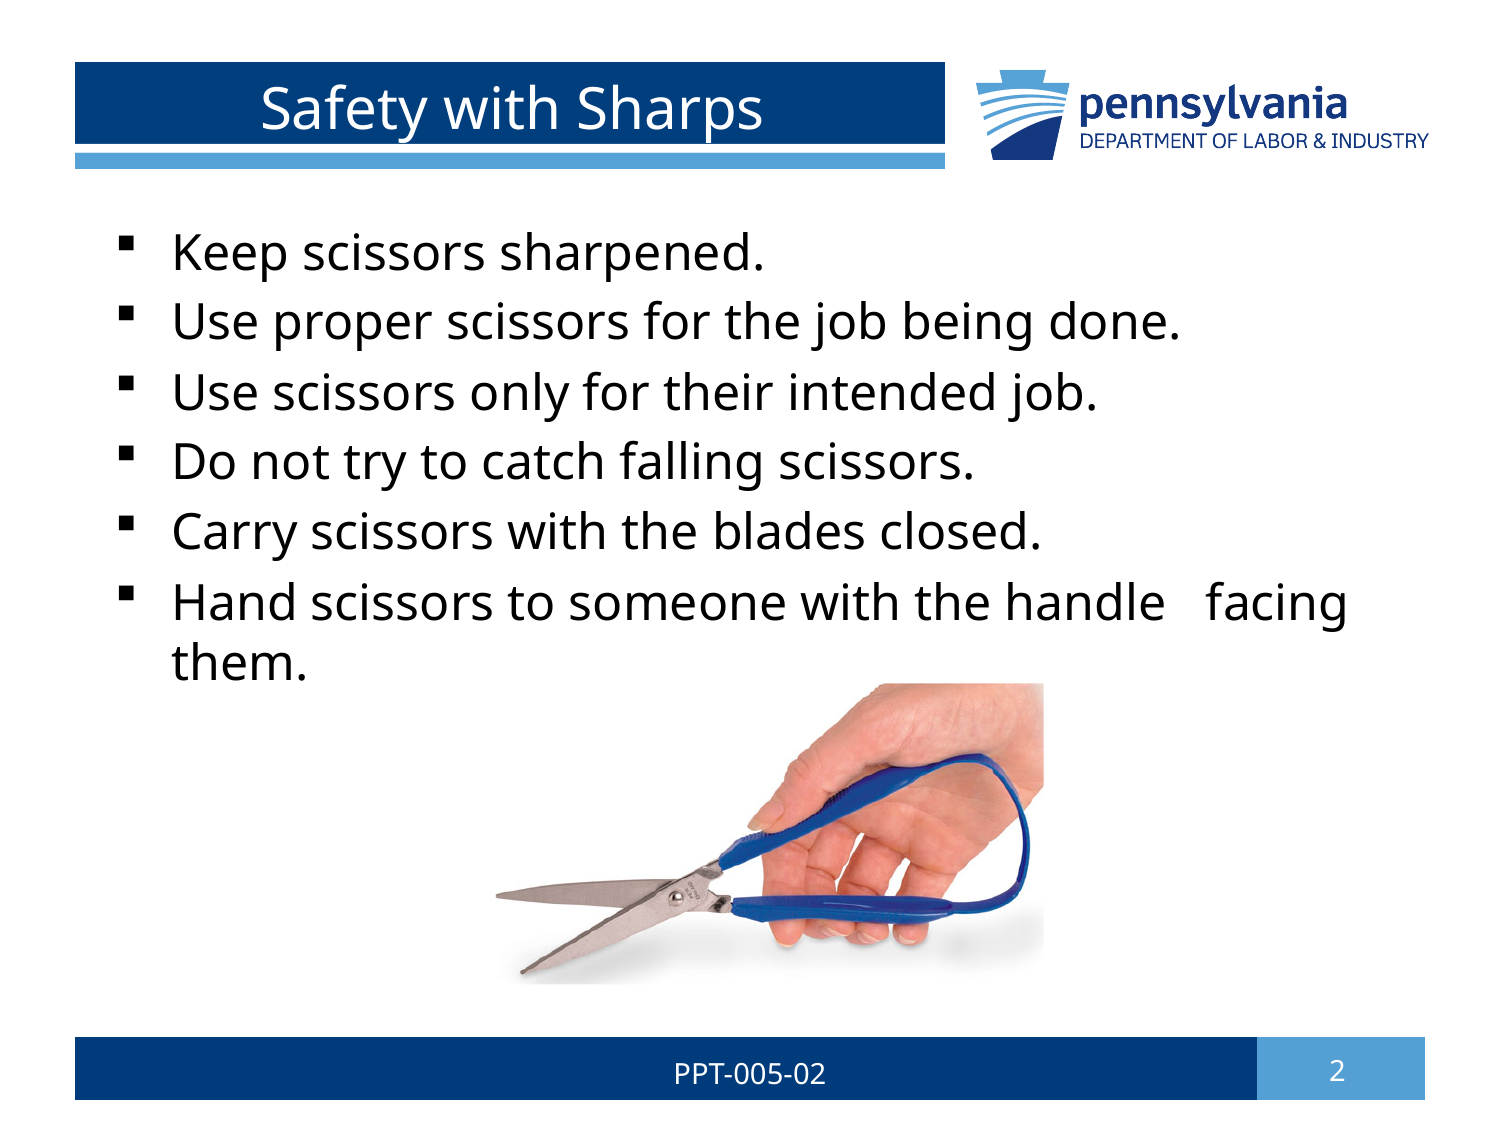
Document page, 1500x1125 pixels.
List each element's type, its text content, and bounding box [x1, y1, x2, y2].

subtitle Keep scissors sharpened. Use proper scissors for the job being done. Use scissors only for their intended job. Do not try to catch falling scissors. Carry scissors with the blades closed. Hand scissors to someone with the handle facing them. [99, 212, 1400, 1000]
slide_number 2 [1250, 1042, 1425, 1103]
title Safety with Sharps [75, 62, 950, 150]
picture [75, 62, 1429, 169]
footer PPT-005-02 [512, 1042, 988, 1103]
picture [487, 666, 1044, 986]
picture [75, 1037, 1425, 1100]
